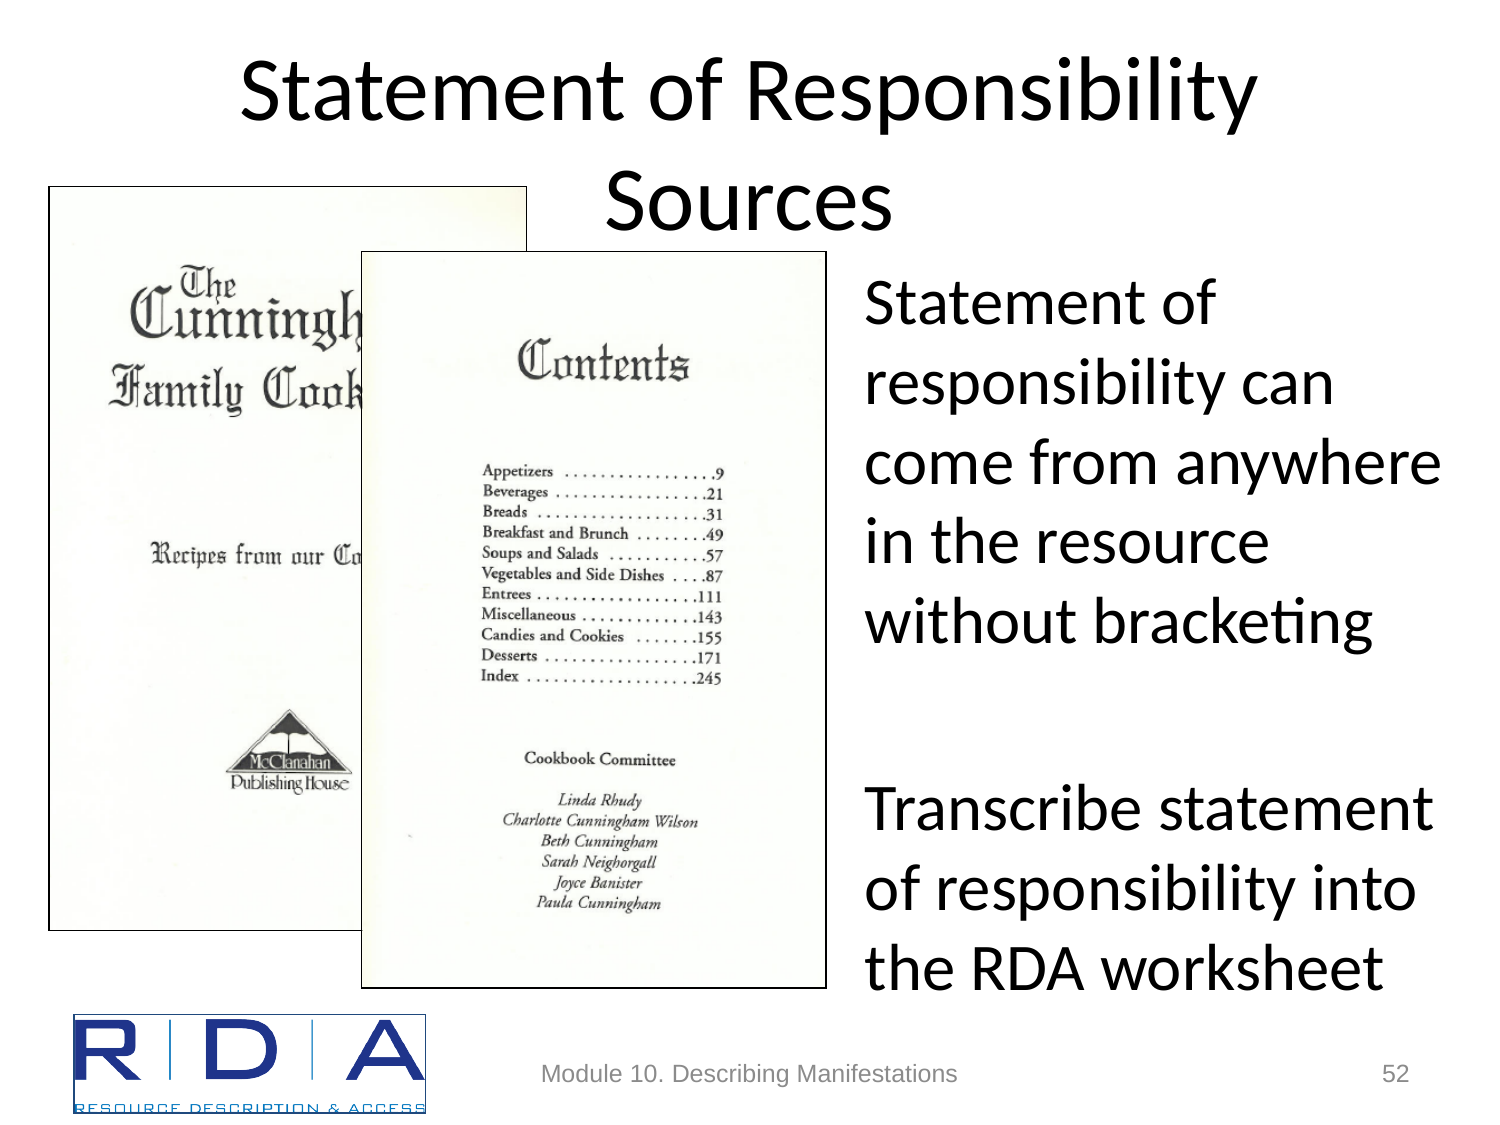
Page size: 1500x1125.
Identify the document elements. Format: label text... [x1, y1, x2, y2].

title Statement of Responsibility Sources [75, 45, 1425, 233]
picture [362, 251, 826, 988]
slide_number 52 [1074, 1042, 1425, 1103]
picture [75, 1015, 425, 1112]
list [49, 187, 527, 931]
footer Module 10. Describing Manifestations [512, 1042, 988, 1103]
text_box Statement of responsibility can come from anywhere in the resource without bracketing Transcribe statement of responsibility into the RDA worksheet [849, 249, 1475, 1050]
